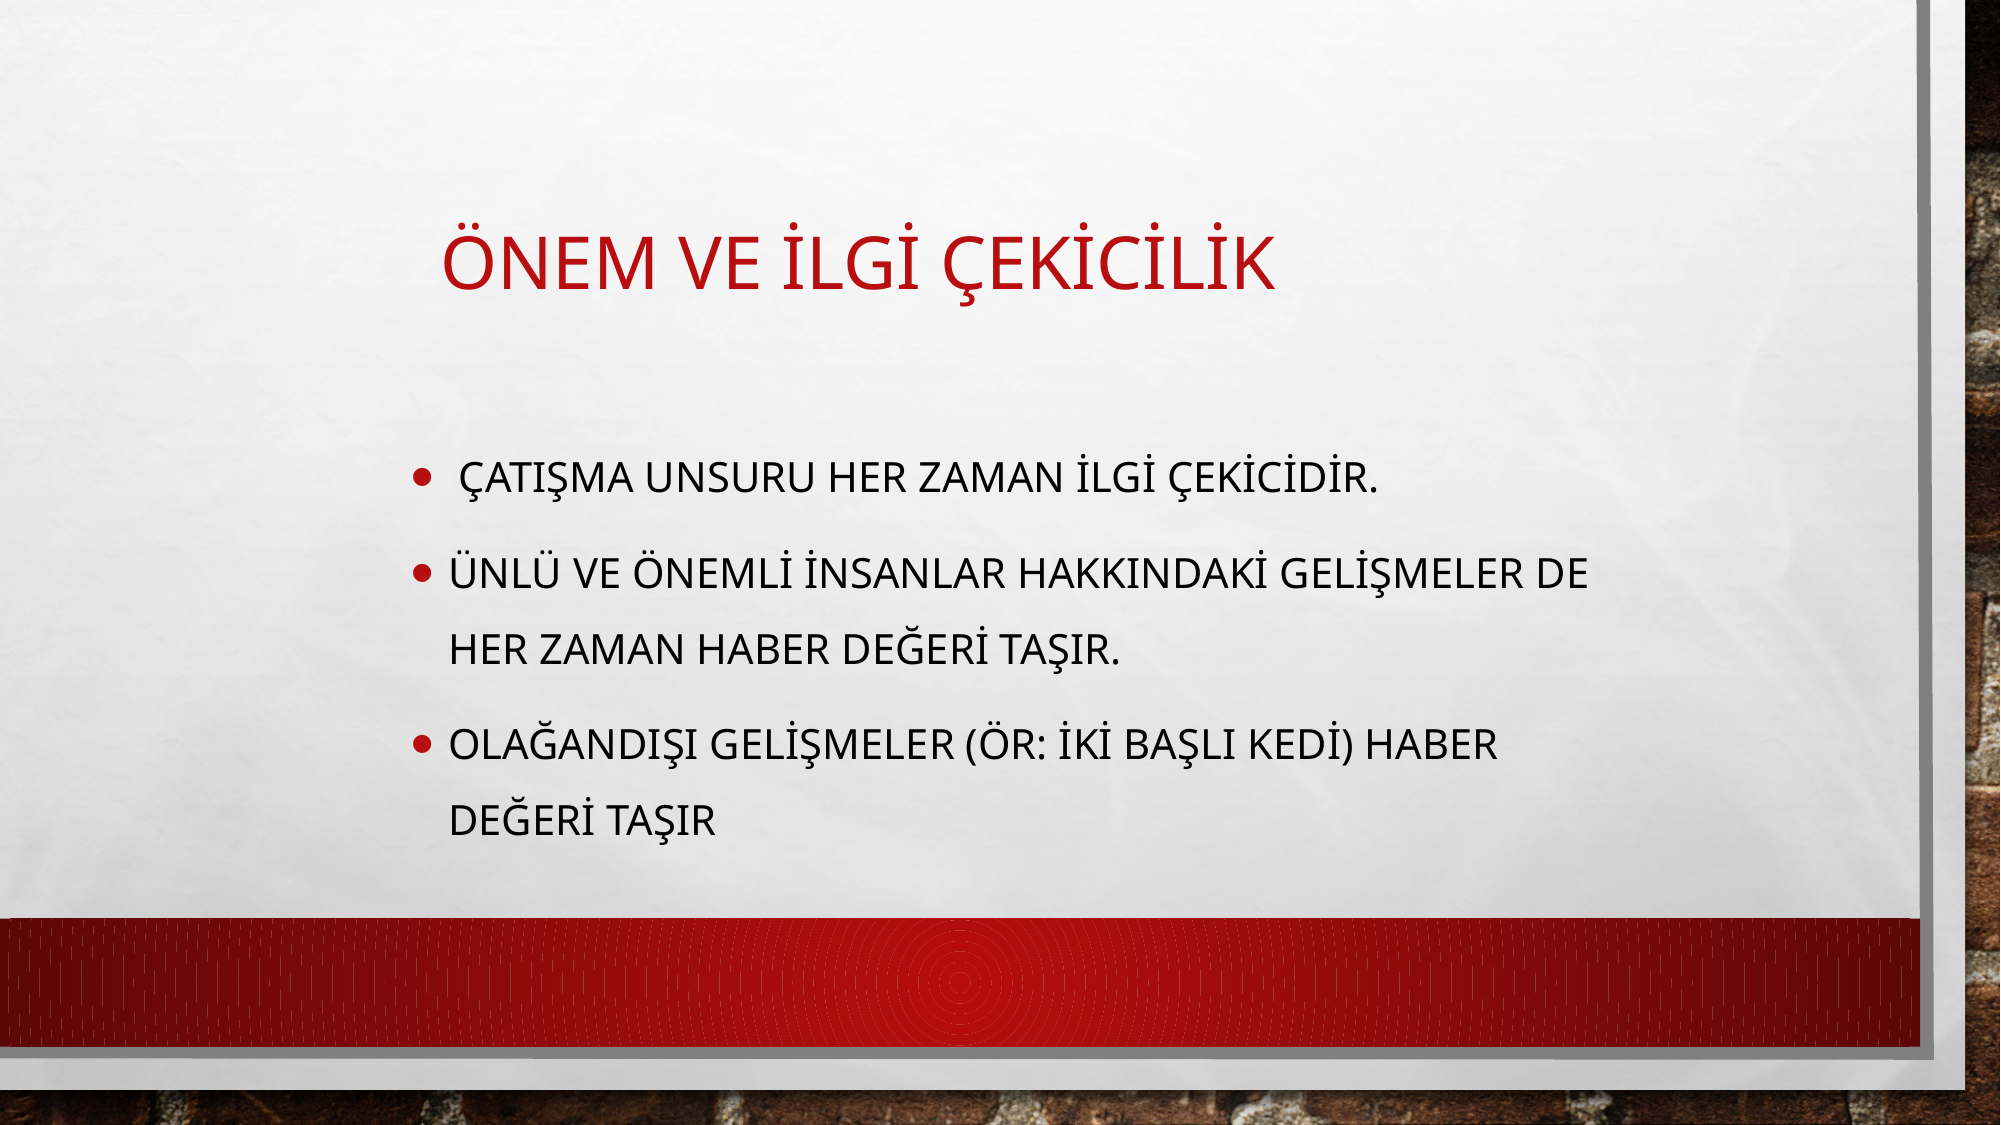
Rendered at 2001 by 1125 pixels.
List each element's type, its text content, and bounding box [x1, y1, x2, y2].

picture [0, 0, 2000, 1125]
list Çatışma unsuru her zaman ilgi çekicidir. Ünlü ve önemli insanlar hakkındaki gelişmeler de her zaman haber değeri taşır. Olağandışı gelişmeler (Ör: iki başlı kedi) haber değeri taşır [395, 408, 1639, 958]
title Önem ve ilgi çekicilik [425, 218, 1888, 313]
